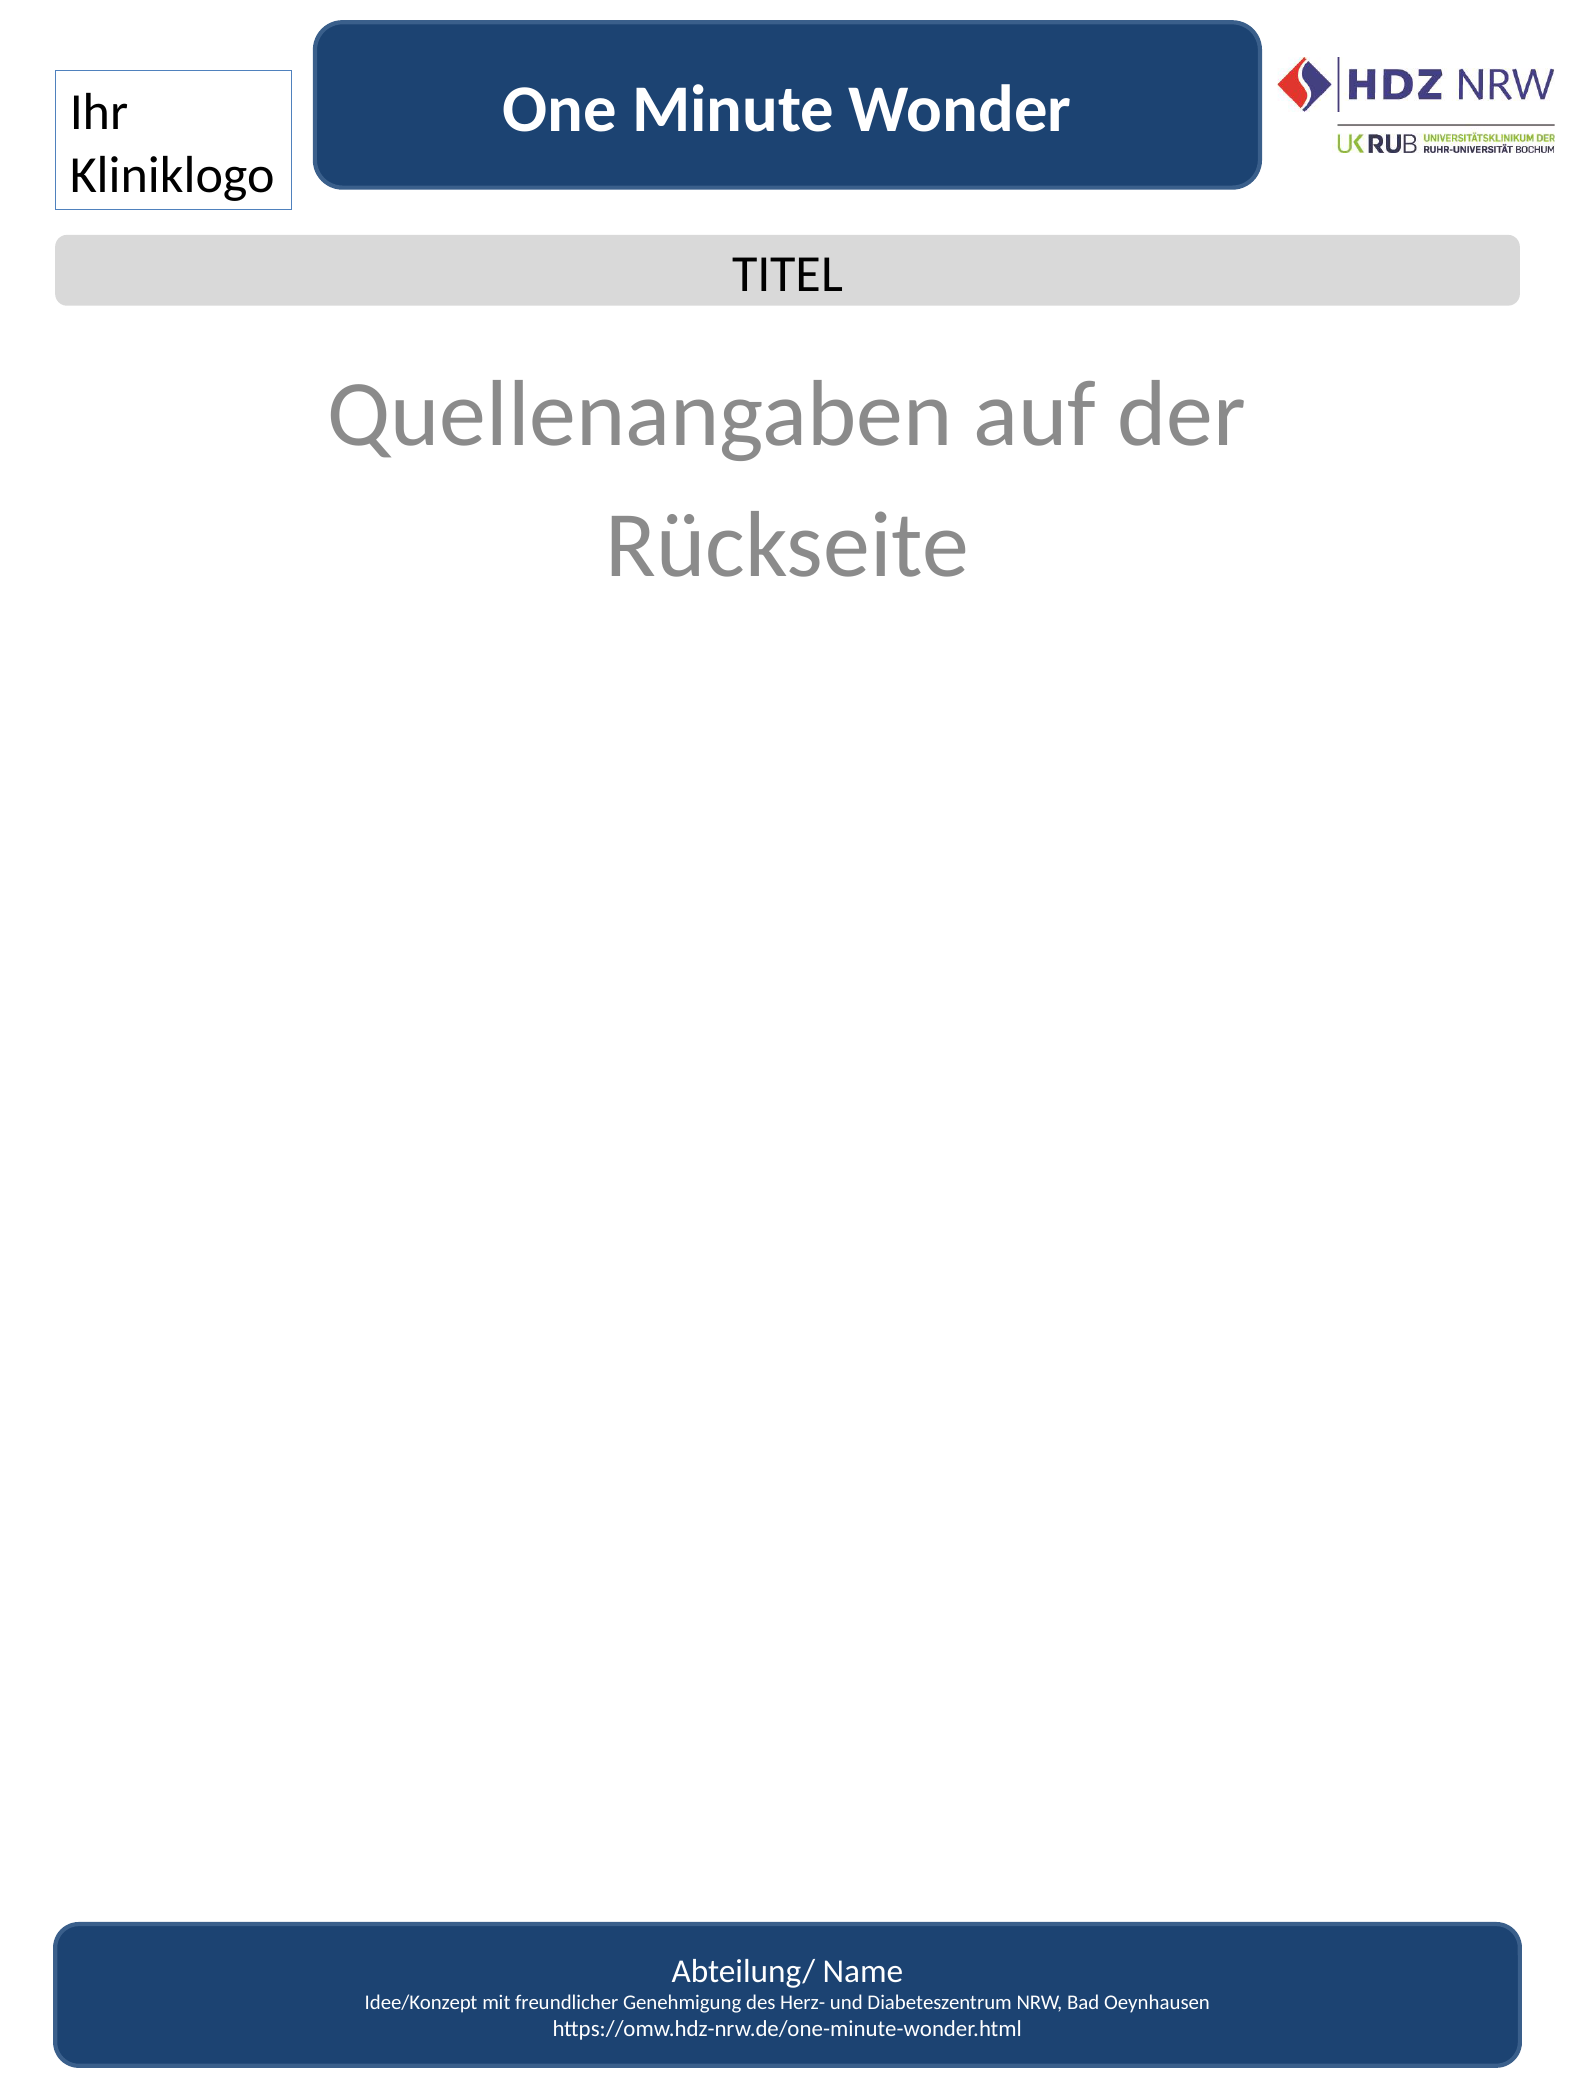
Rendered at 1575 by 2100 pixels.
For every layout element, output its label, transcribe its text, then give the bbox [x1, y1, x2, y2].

text_box Ihr Kliniklogo [55, 70, 292, 210]
text_box TITEL [53, 232, 1522, 308]
picture [1277, 57, 1556, 153]
text_box One Minute Wonder [312, 20, 1263, 190]
text_box Abteilung/ Name Idee/Konzept mit freundlicher Genehmigung des Herz- und Diabeteszentrum NRW, Bad Oeynhausen https://omw.hdz-nrw.de/one-minute-wonder.html [53, 1921, 1522, 2068]
subtitle Quellenangaben auf der Rückseite [236, 341, 1339, 878]
